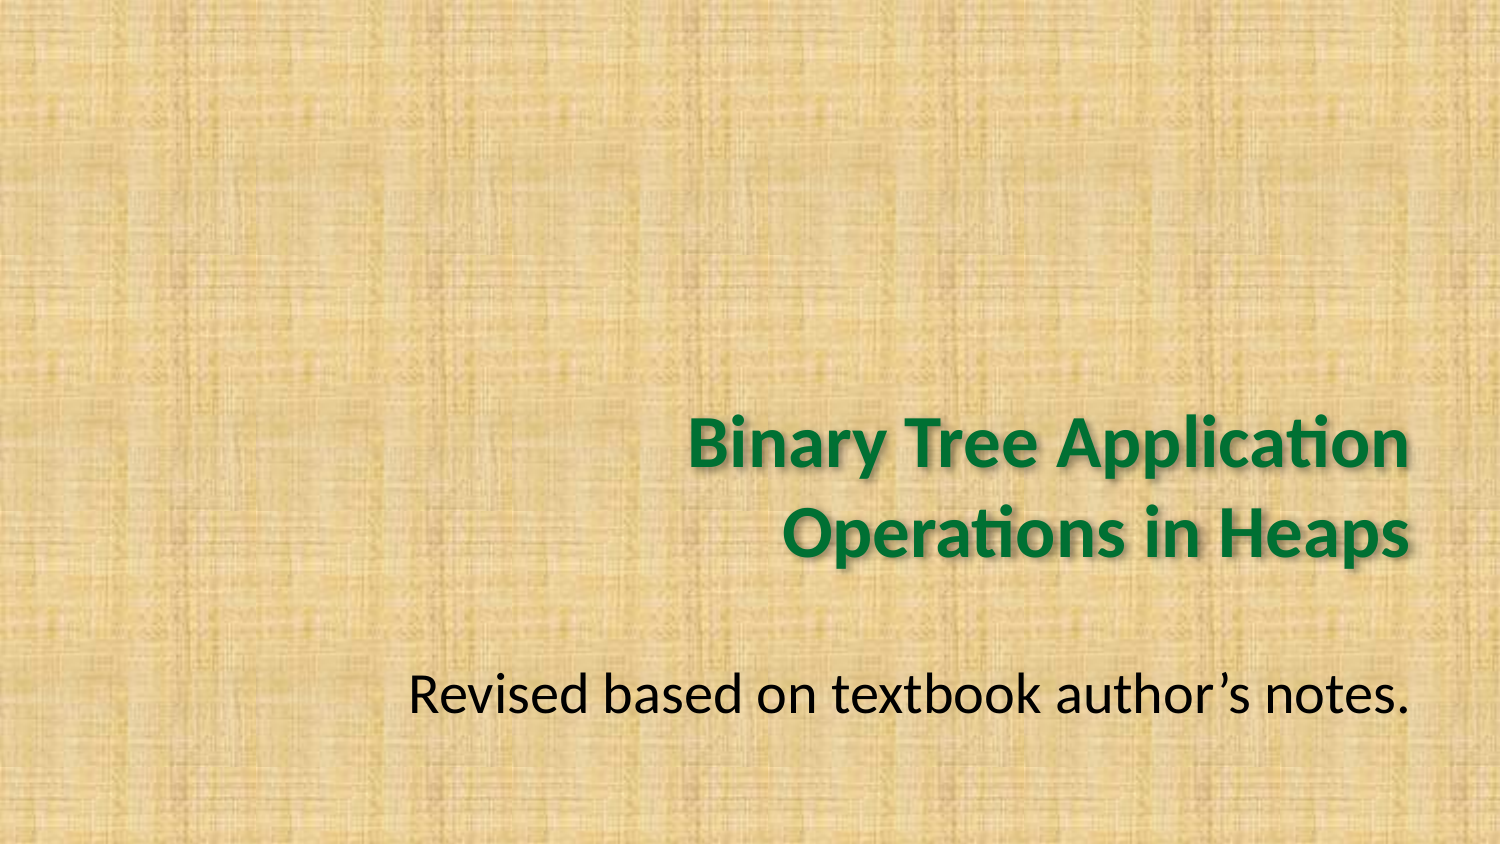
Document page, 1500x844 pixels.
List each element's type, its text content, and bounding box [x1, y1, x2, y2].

picture [0, 0, 1500, 844]
subtitle Revised based on textbook author’s notes. [248, 647, 1427, 773]
title Binary Tree Application Operations in Heaps [248, 321, 1427, 647]
